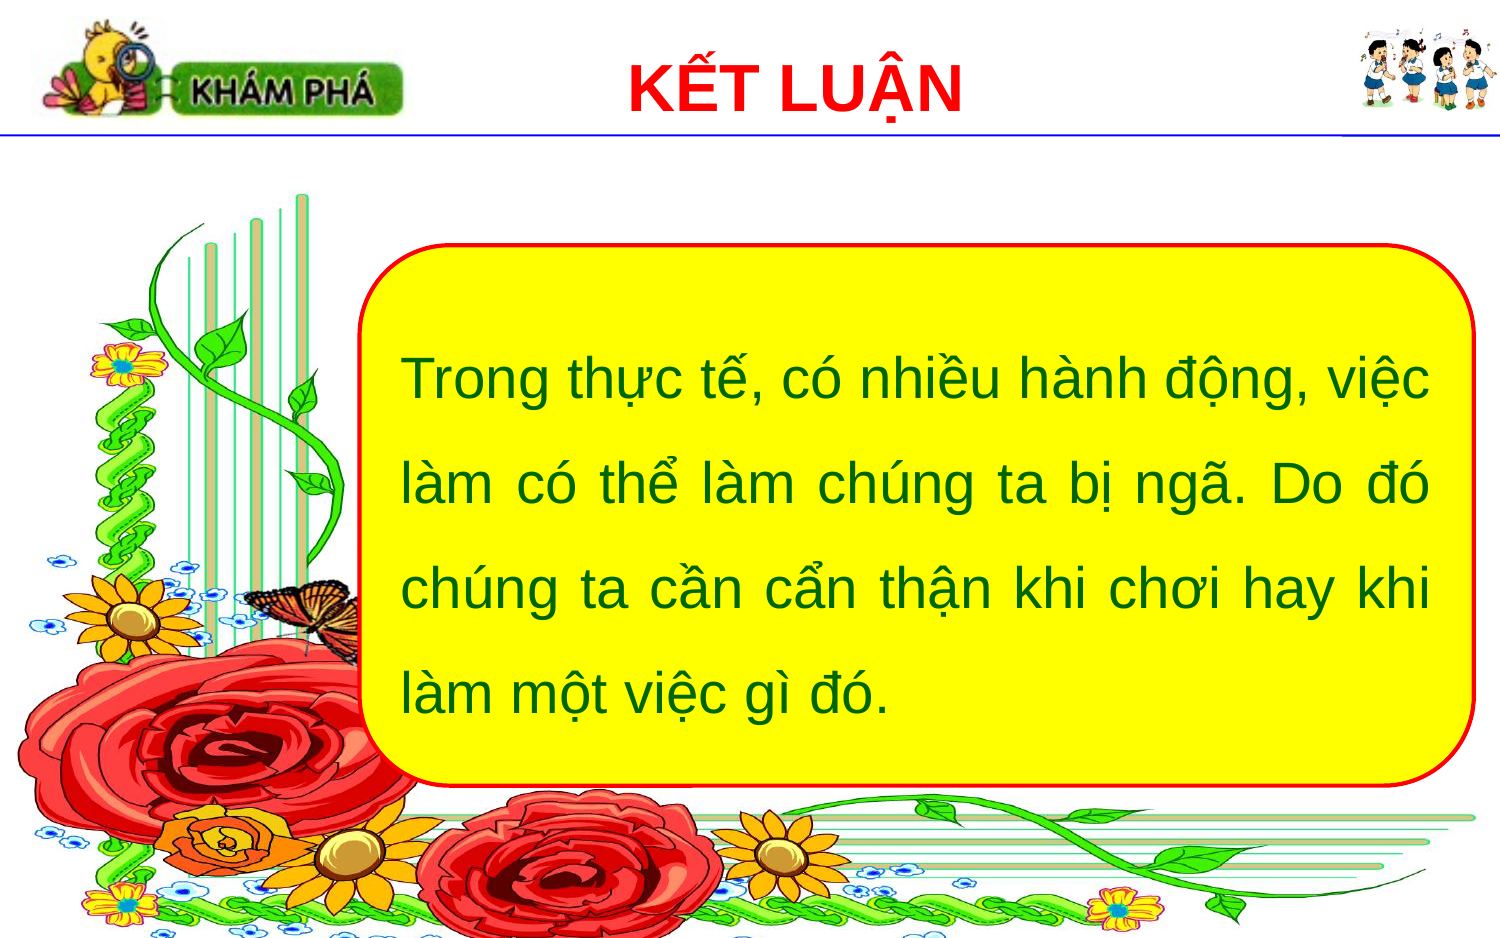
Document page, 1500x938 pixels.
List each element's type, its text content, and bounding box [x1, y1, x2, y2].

picture [30, 16, 414, 134]
text_box KẾT LUẬN [612, 37, 980, 132]
picture [0, 178, 1500, 938]
picture [1352, 20, 1500, 114]
